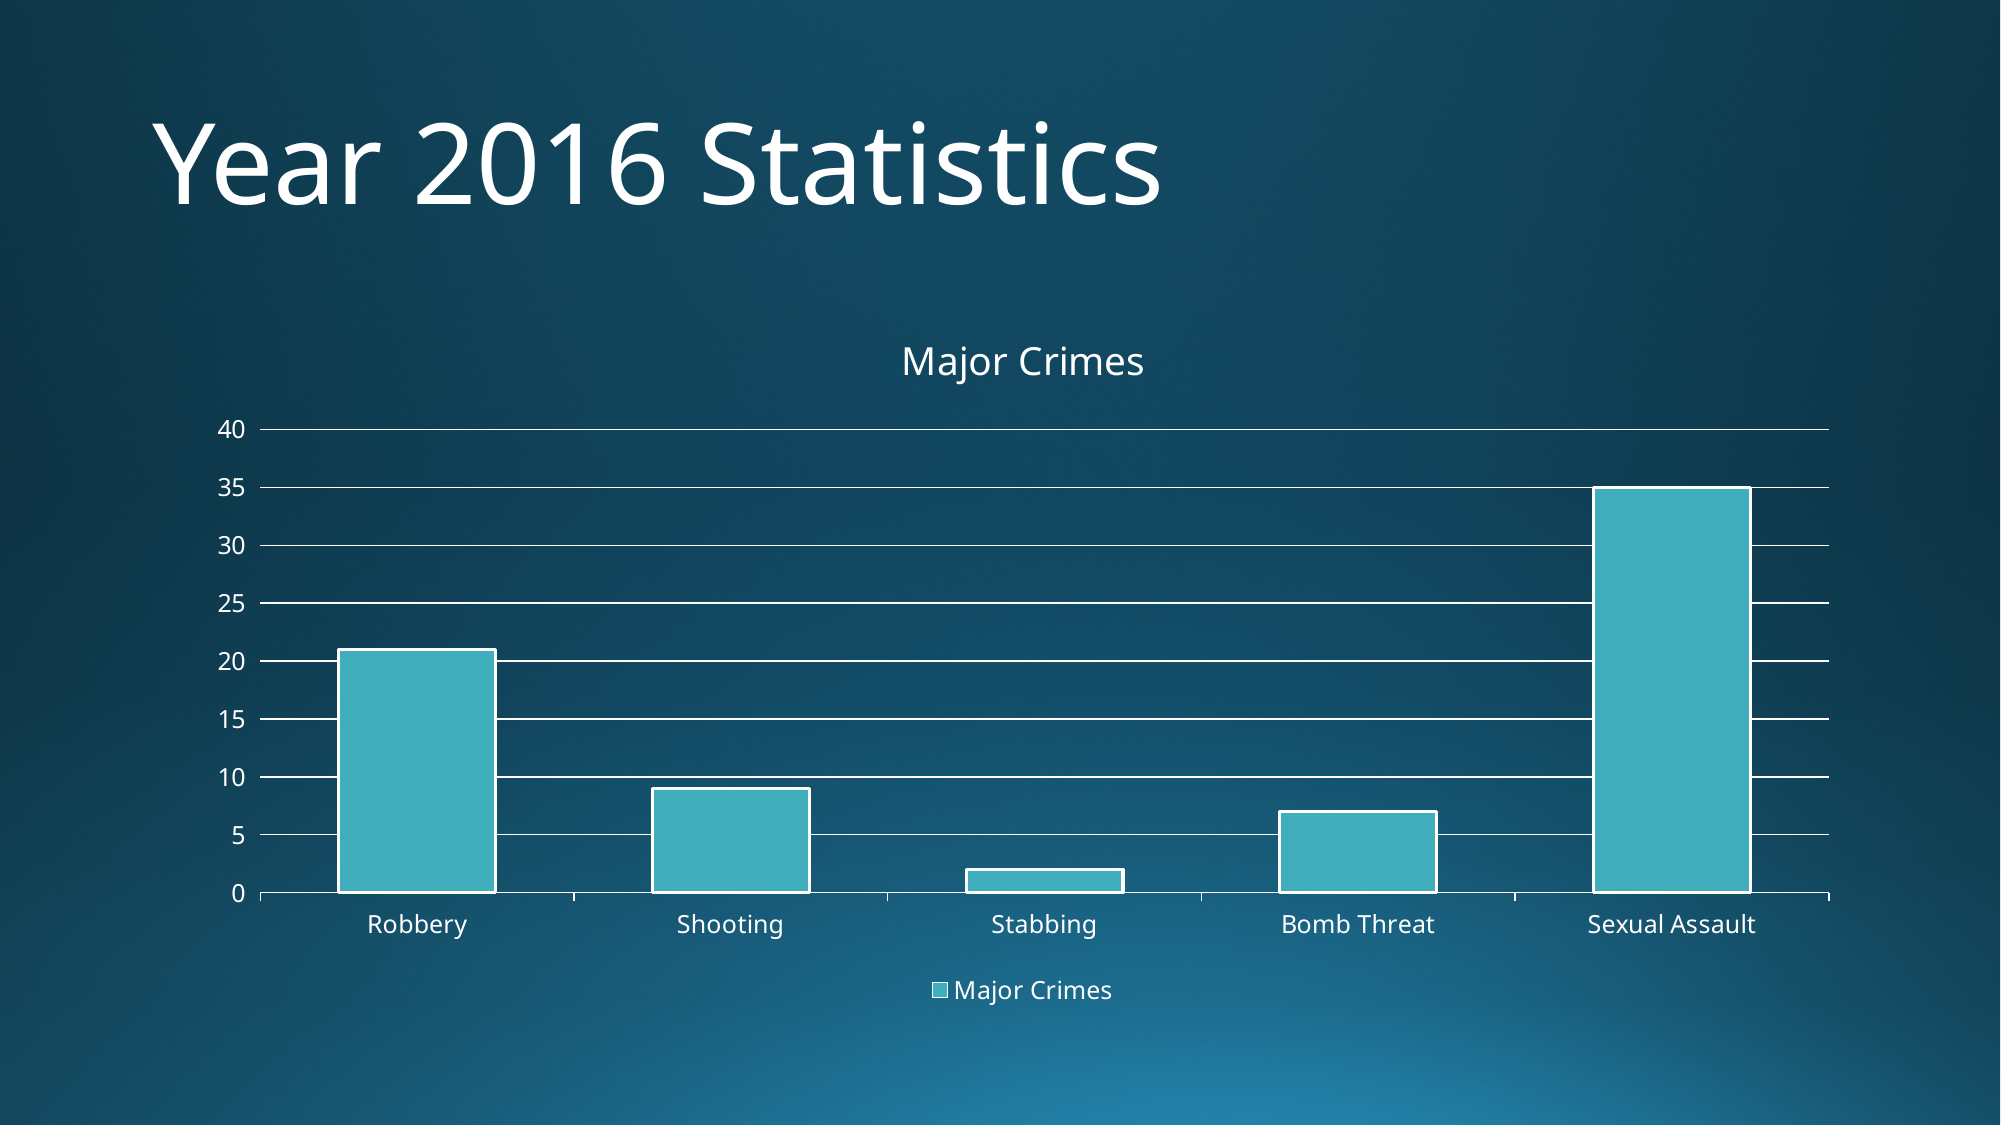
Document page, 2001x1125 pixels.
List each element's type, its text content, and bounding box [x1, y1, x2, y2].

picture [0, 0, 2001, 1125]
title Year 2016 Statistics [137, 59, 1863, 278]
chart [183, 299, 1863, 1014]
